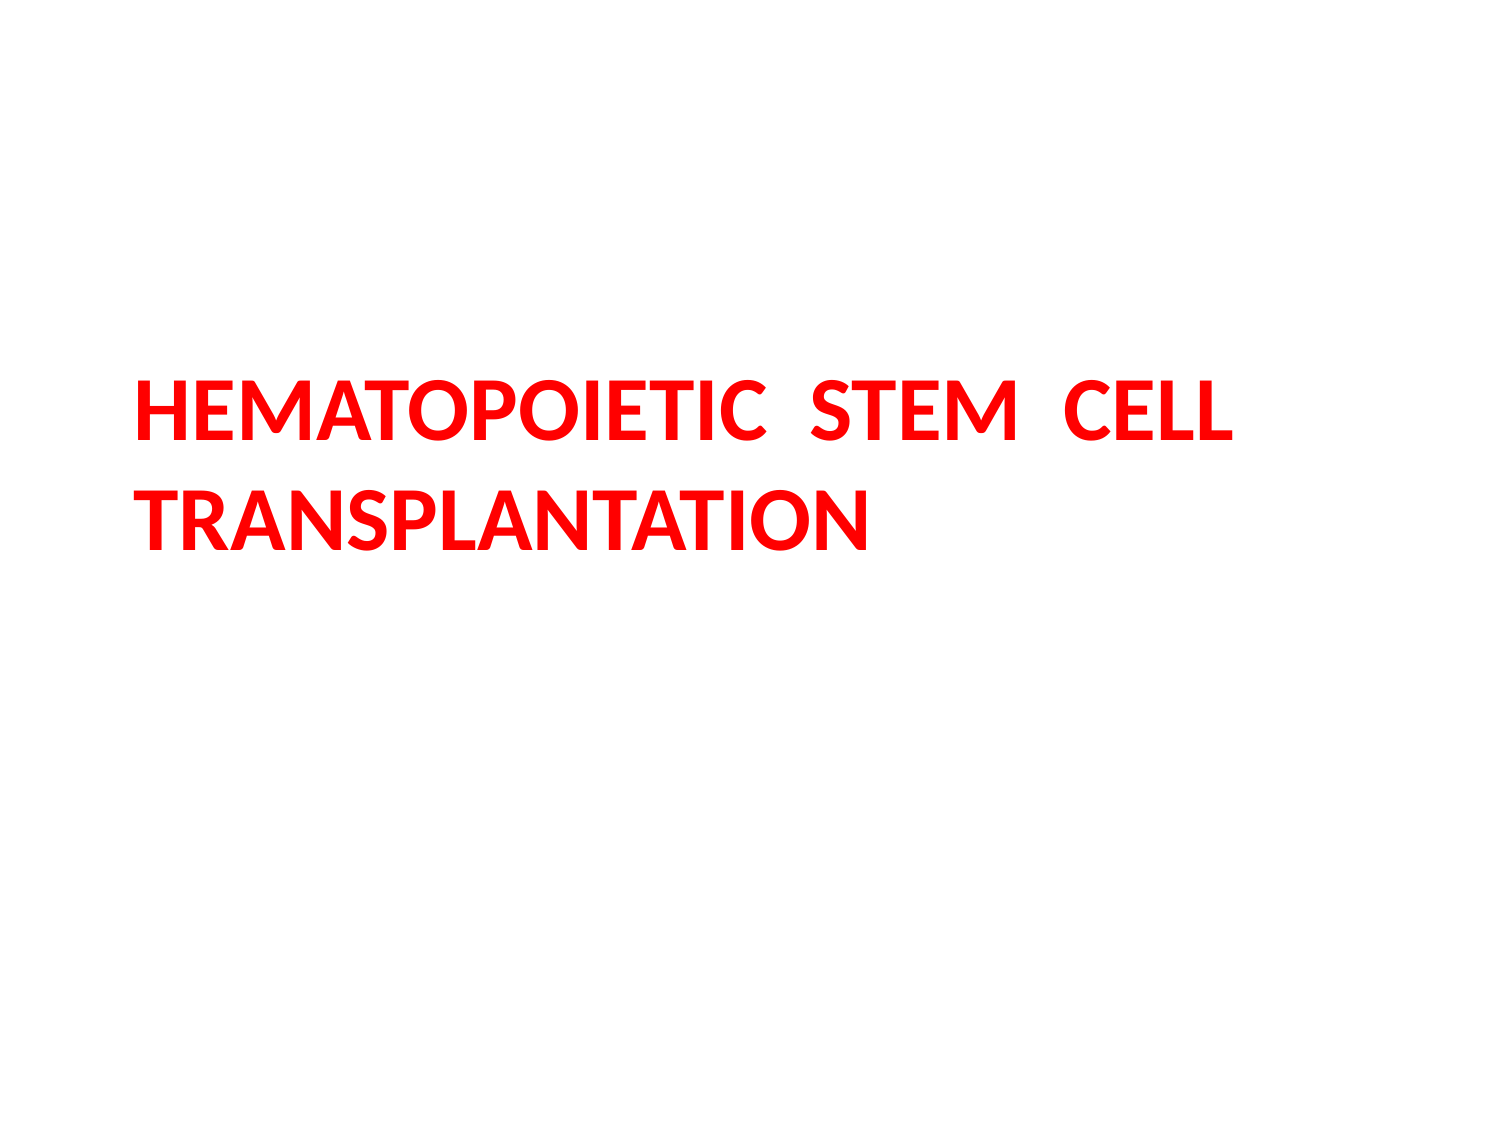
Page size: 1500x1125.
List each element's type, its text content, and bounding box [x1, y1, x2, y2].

title Hematopoietic Stem Cell Transplantation [118, 341, 1394, 947]
